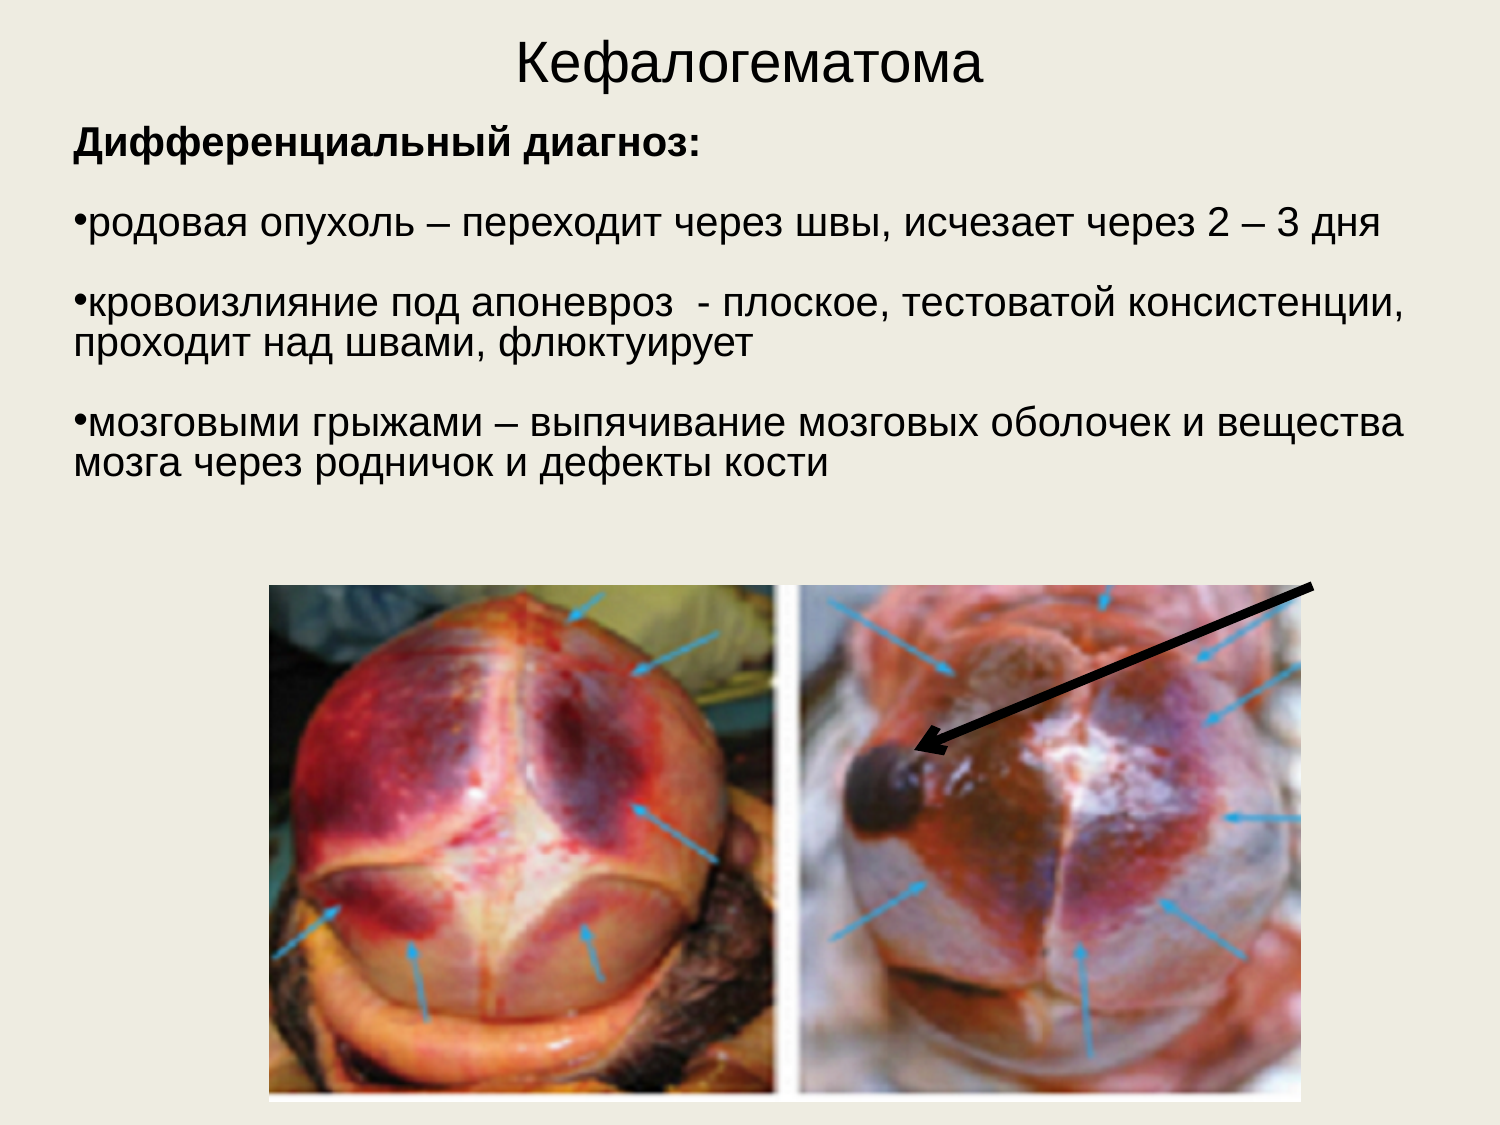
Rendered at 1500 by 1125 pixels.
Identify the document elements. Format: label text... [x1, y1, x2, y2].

title Кефалогематома [75, 0, 1425, 117]
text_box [913, 585, 1313, 751]
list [269, 585, 1302, 1102]
text_box Дифференциальный диагноз: родовая опухоль – переходит через швы, исчезает через 2 – 3 дня кровоизлияние под апоневроз - плоское, тестоватой консистенции, проходит над швами, флюктуирует мозговыми грыжами – выпячивание мозговых оболочек и вещества мозга через родничок и дефекты кости [58, 117, 1465, 492]
